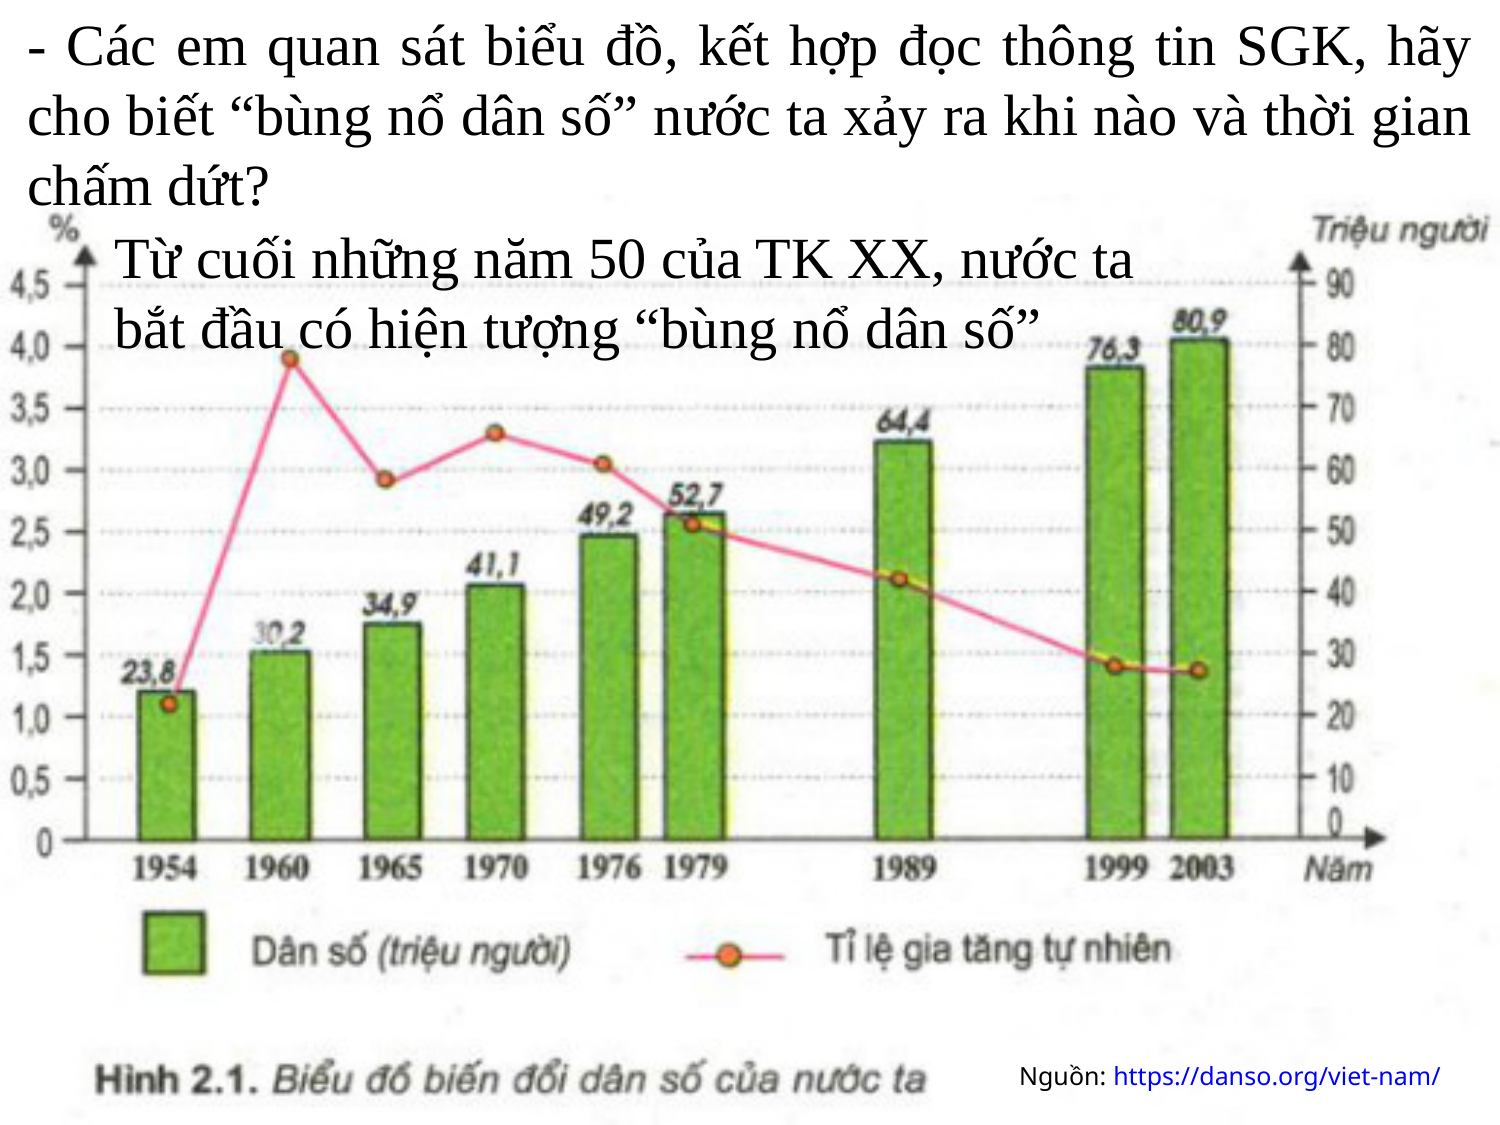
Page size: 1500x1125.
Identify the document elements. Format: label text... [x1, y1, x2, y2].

picture [0, 193, 1500, 1125]
text_box - Các em quan sát biểu đồ, kết hợp đọc thông tin SGK, hãy cho biết “bùng nổ dân số” nước ta xảy ra khi nào và thời gian chấm dứt? [12, 0, 1488, 192]
